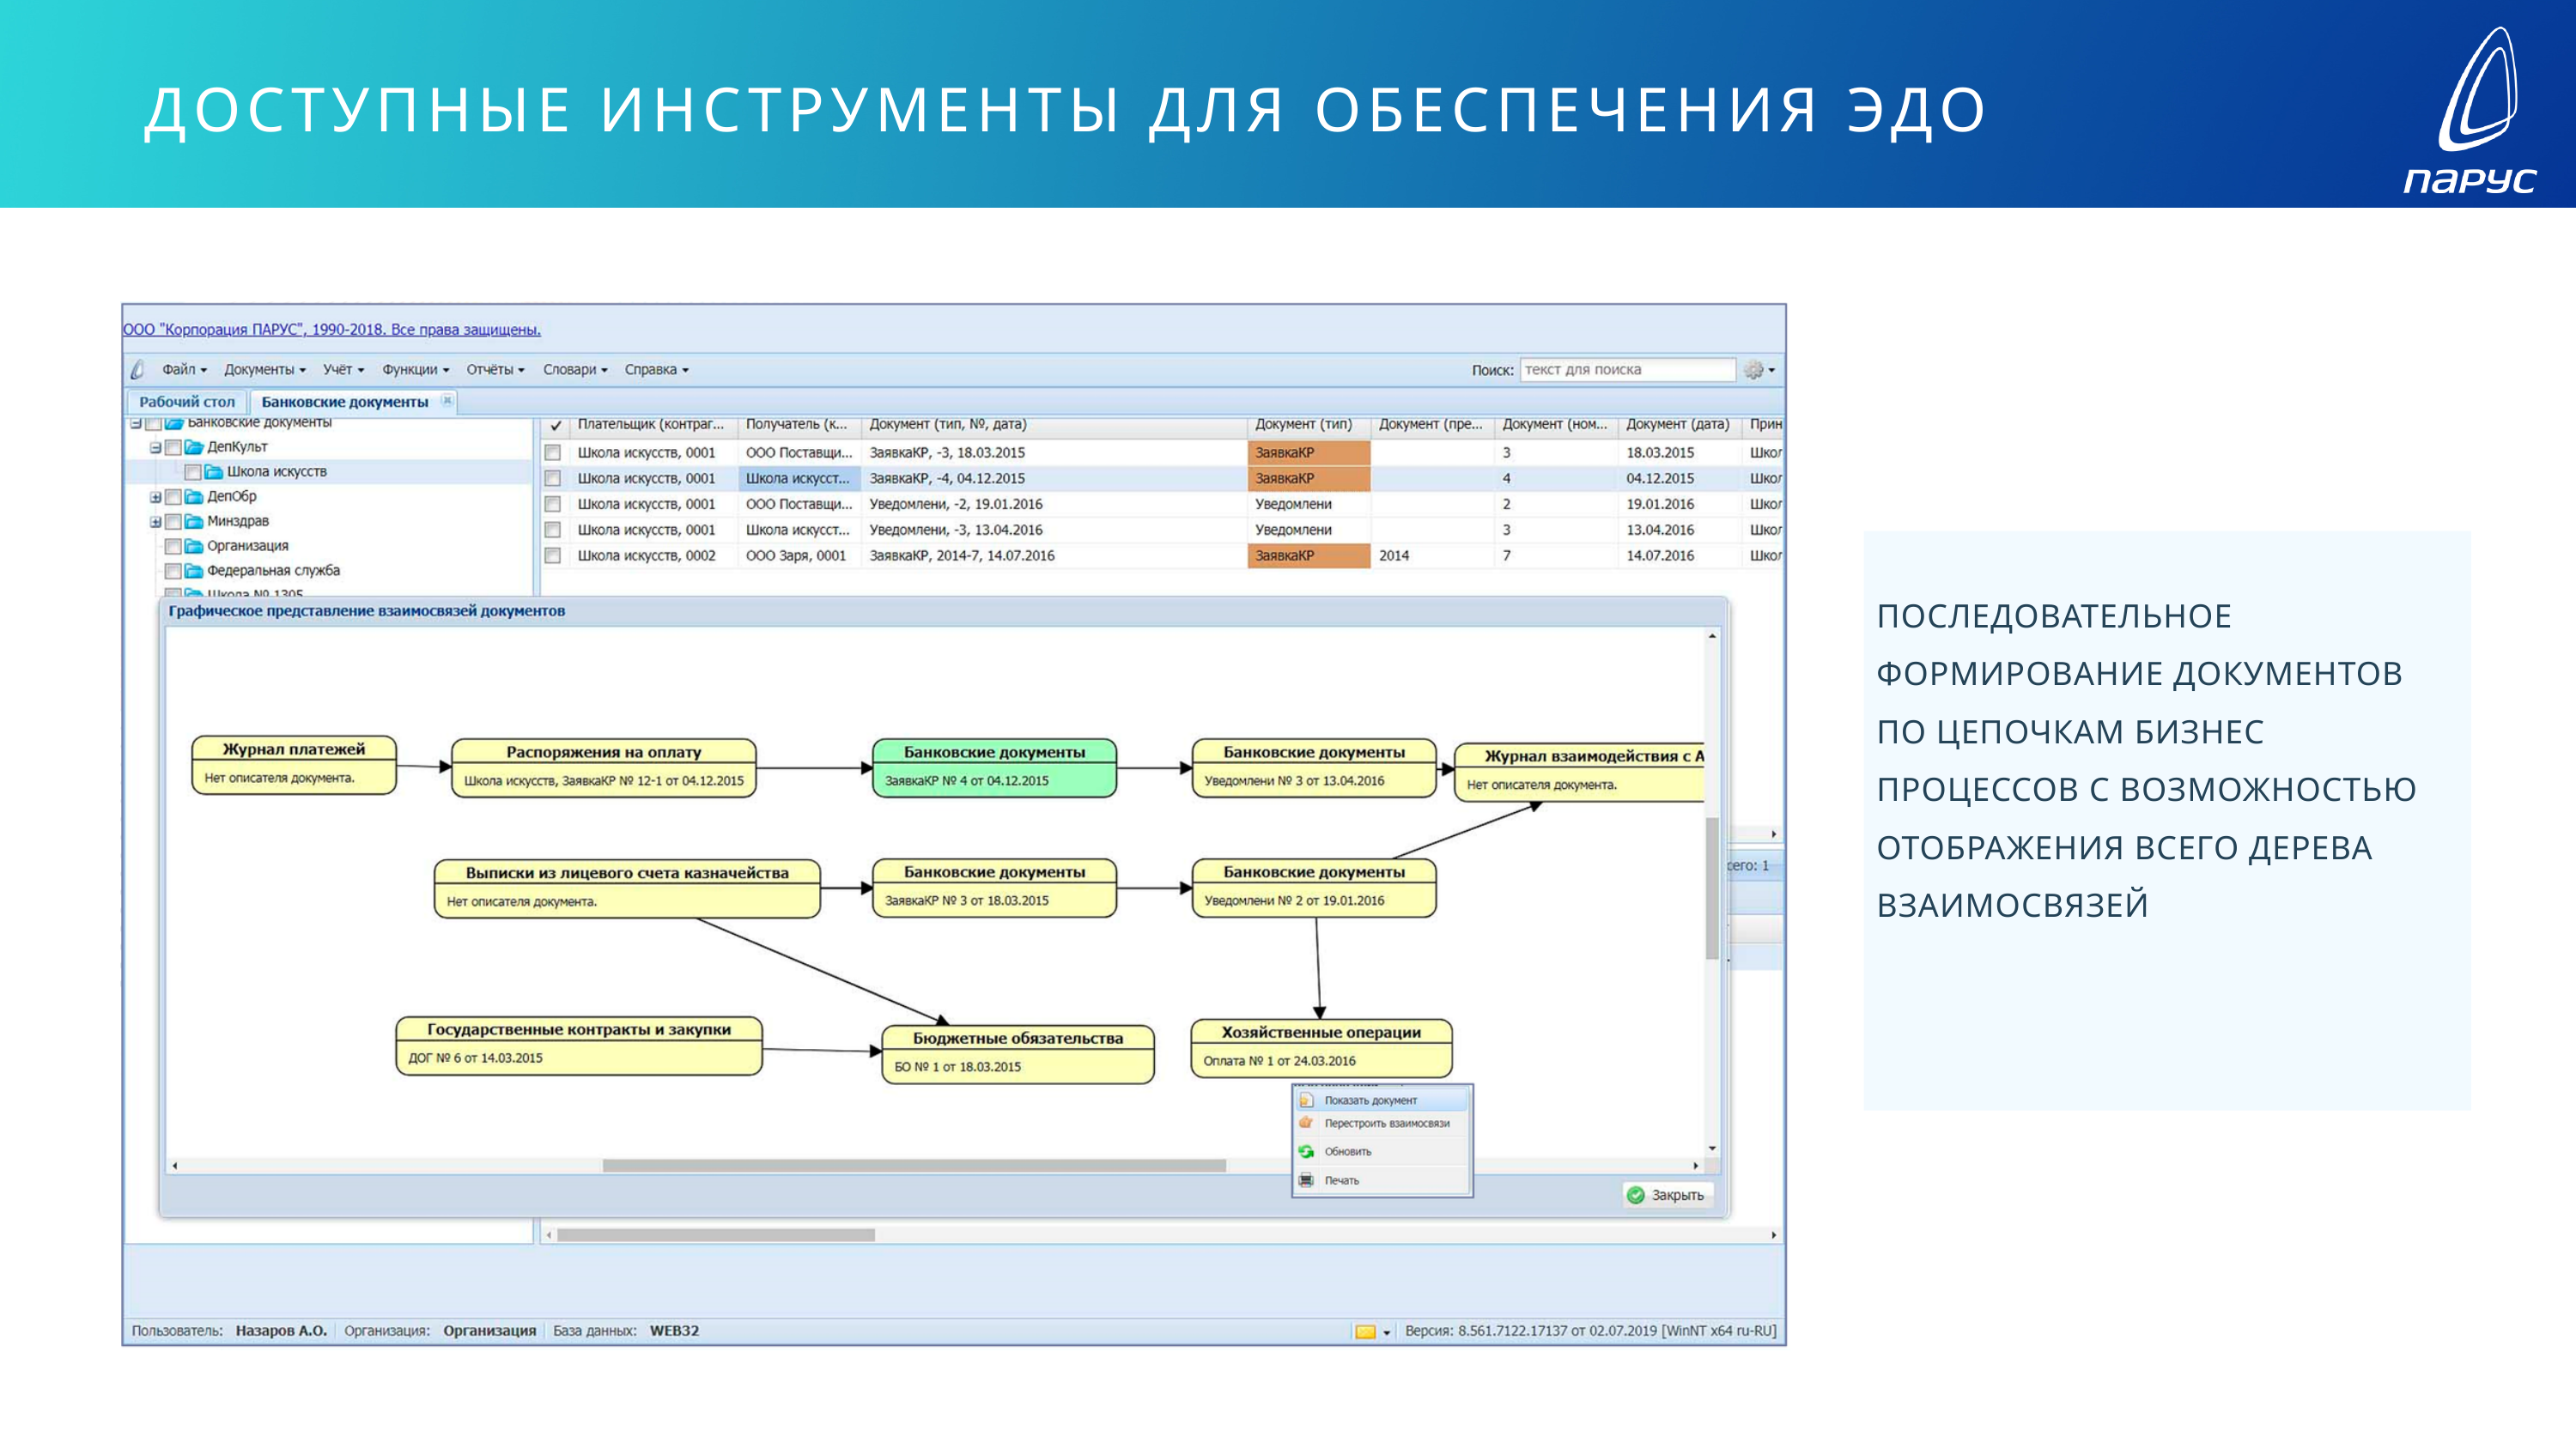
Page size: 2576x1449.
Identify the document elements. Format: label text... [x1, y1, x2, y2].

picture [120, 301, 1791, 1350]
picture [0, 0, 2576, 208]
text_box ПОСЛЕДОВАТЕЛЬНОЕ ФОРМИРОВАНИЕ ДОКУМЕНТОВ ПО ЦЕПОЧКАМ БИЗНЕС ПРОЦЕССОВ С ВОЗМОЖНОСТЬЮ ОТОБРАЖЕНИЯ ВСЕГО ДЕРЕВА ВЗАИМОСВЯЗЕЙ [1863, 530, 2471, 1111]
